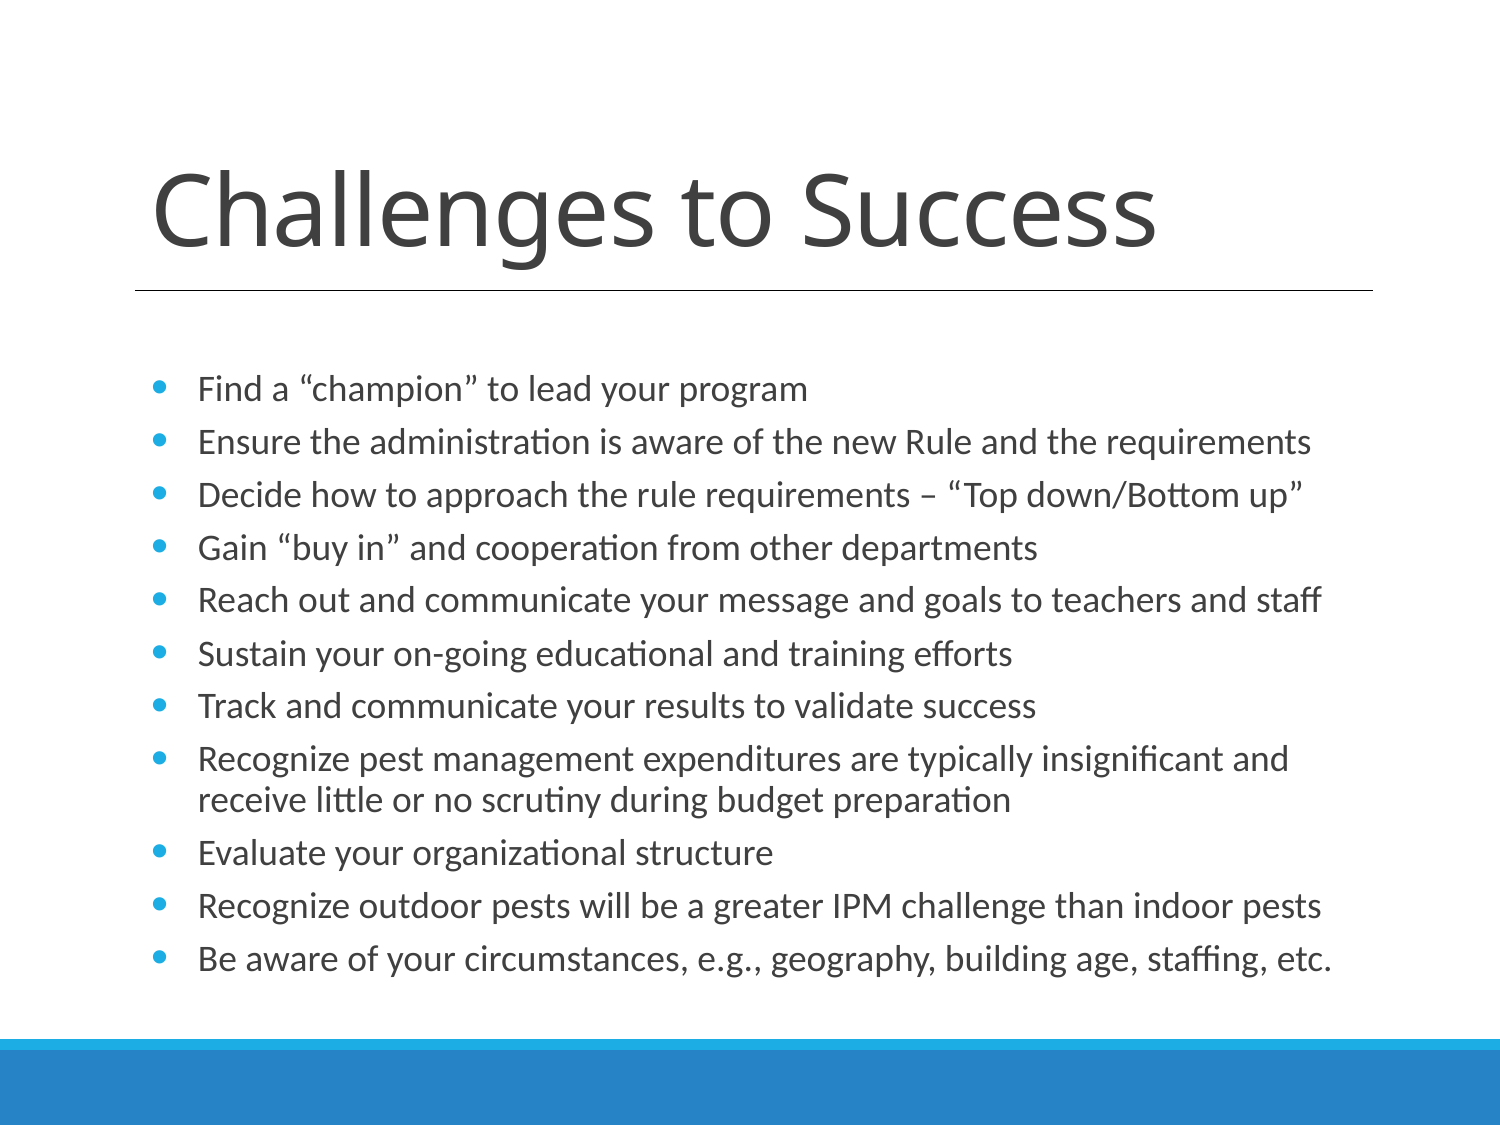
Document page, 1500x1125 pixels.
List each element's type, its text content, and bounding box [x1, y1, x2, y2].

title Challenges to Success [135, 36, 1373, 275]
list Find a “champion” to lead your program Ensure the administration is aware of the new Rule and the requirements Decide how to approach the rule requirements – “Top down/Bottom up” Gain “buy in” and cooperation from other departments Reach out and communicate your message and goals to teachers and staff Sustain your on-going educational and training efforts Track and communicate your results to validate success Recognize pest management expenditures are typically insignificant and receive little or no scrutiny during budget preparation Evaluate your organizational structure Recognize outdoor pests will be a greater IPM challenge than indoor pests Be aware of your circumstances, e.g., geography, building age, staffing, etc. [135, 302, 1373, 1024]
